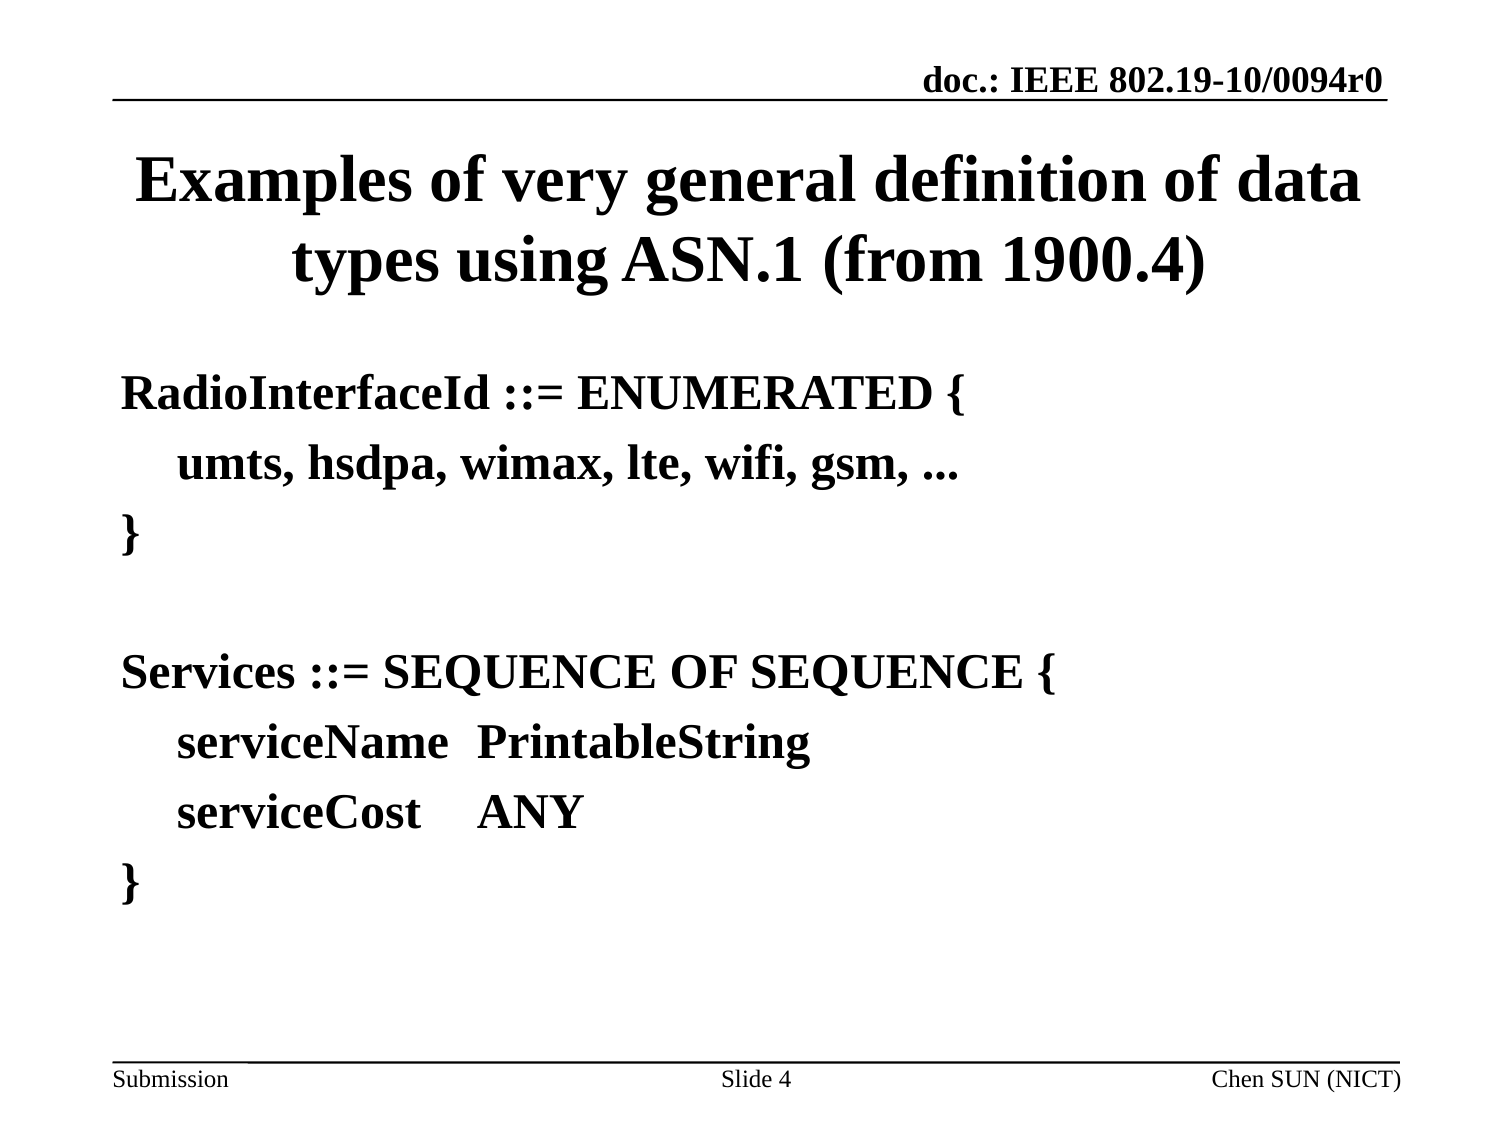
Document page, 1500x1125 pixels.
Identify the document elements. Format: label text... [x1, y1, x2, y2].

slide_number Slide 4 [712, 1061, 800, 1093]
footer Chen SUN (NICT) [1182, 1061, 1402, 1093]
list RadioInterfaceId ::= ENUMERATED { umts, hsdpa, wimax, lte, wifi, gsm, ... } Services ::= SEQUENCE OF SEQUENCE { serviceName PrintableString serviceCost ANY } [105, 351, 1407, 1044]
title Examples of very general definition of data types using ASN.1 (from 1900.4) [112, 112, 1388, 317]
